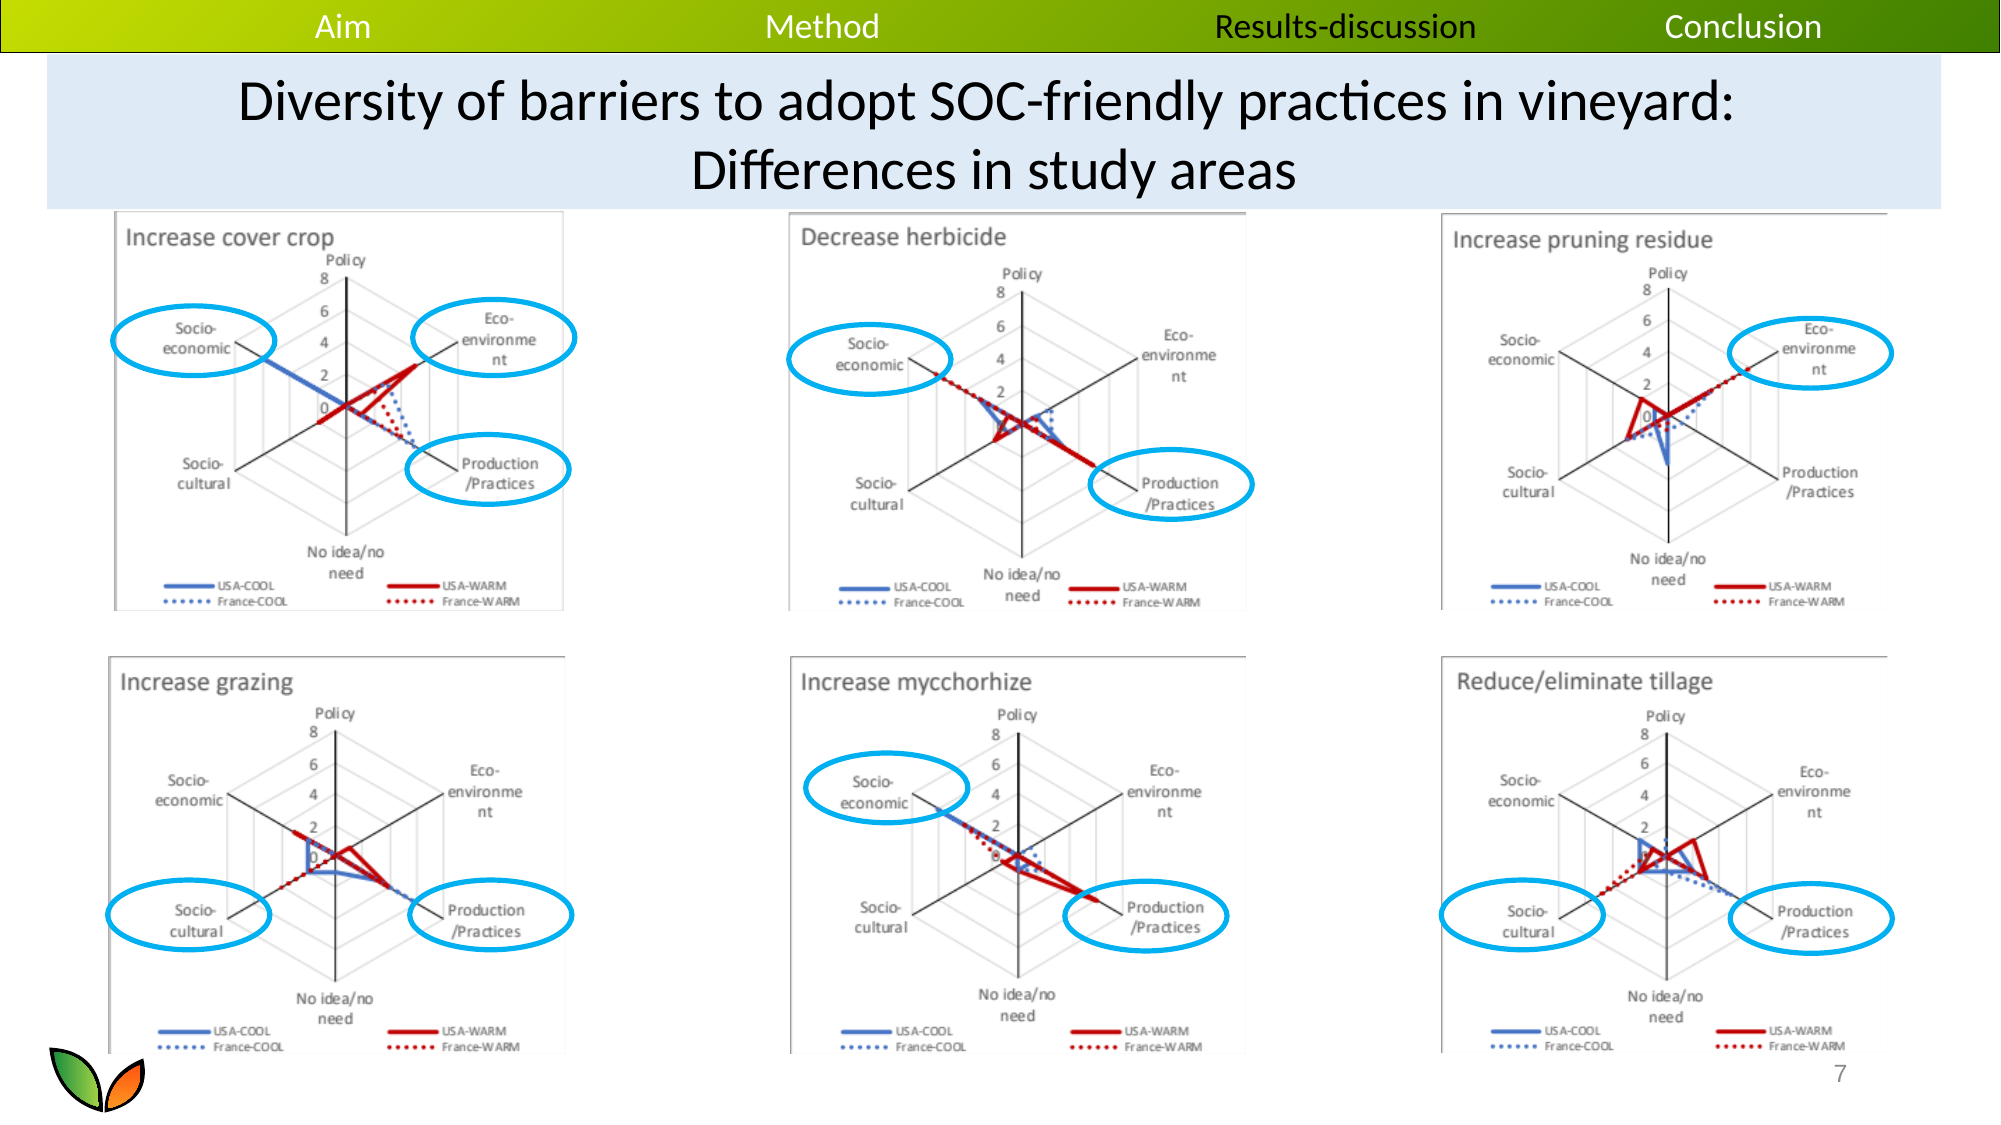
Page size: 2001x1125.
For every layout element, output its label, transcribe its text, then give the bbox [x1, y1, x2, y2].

picture [113, 210, 564, 611]
text_box [1888, 905, 1894, 932]
picture [788, 211, 1247, 611]
text_box Diversity of barriers to adopt SOC-friendly practices in vineyard: Differences in study areas [47, 54, 1942, 210]
picture [1733, 322, 1888, 385]
slide_number 6 [1412, 1042, 1863, 1103]
text_box [1888, 341, 1893, 366]
picture [792, 328, 947, 391]
picture [1445, 883, 1600, 946]
picture [1441, 656, 1888, 1053]
picture [1094, 453, 1247, 516]
picture [116, 309, 271, 372]
picture [410, 438, 564, 501]
text_box [564, 317, 576, 358]
text_box [564, 455, 571, 484]
picture [107, 656, 566, 1054]
picture [111, 883, 266, 946]
picture [413, 883, 566, 946]
picture [416, 303, 564, 372]
picture [1441, 213, 1888, 611]
text_box [566, 900, 573, 930]
picture [1734, 887, 1888, 950]
text_box [1247, 470, 1254, 499]
text_box Aim Method Results-discussion Conclusion [0, 0, 2000, 53]
picture [790, 656, 1246, 1054]
